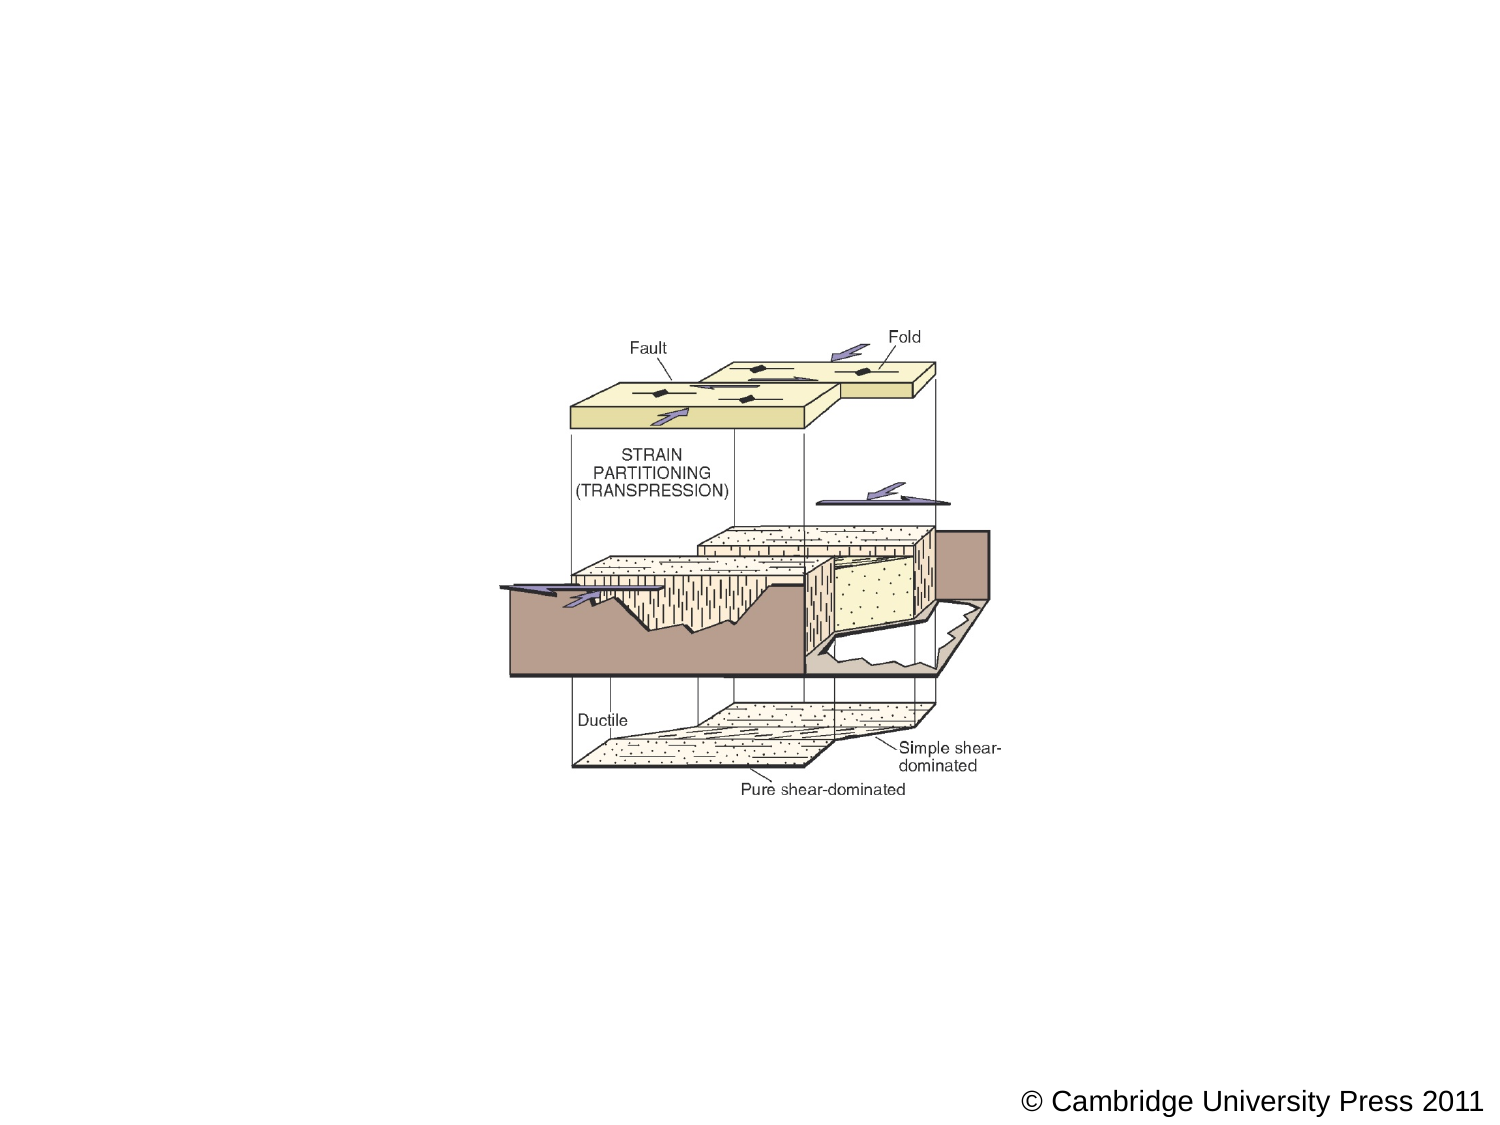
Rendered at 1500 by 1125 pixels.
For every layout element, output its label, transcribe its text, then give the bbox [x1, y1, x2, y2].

picture [498, 330, 1001, 795]
text_box © Cambridge University Press 2011 [915, 1074, 1500, 1125]
